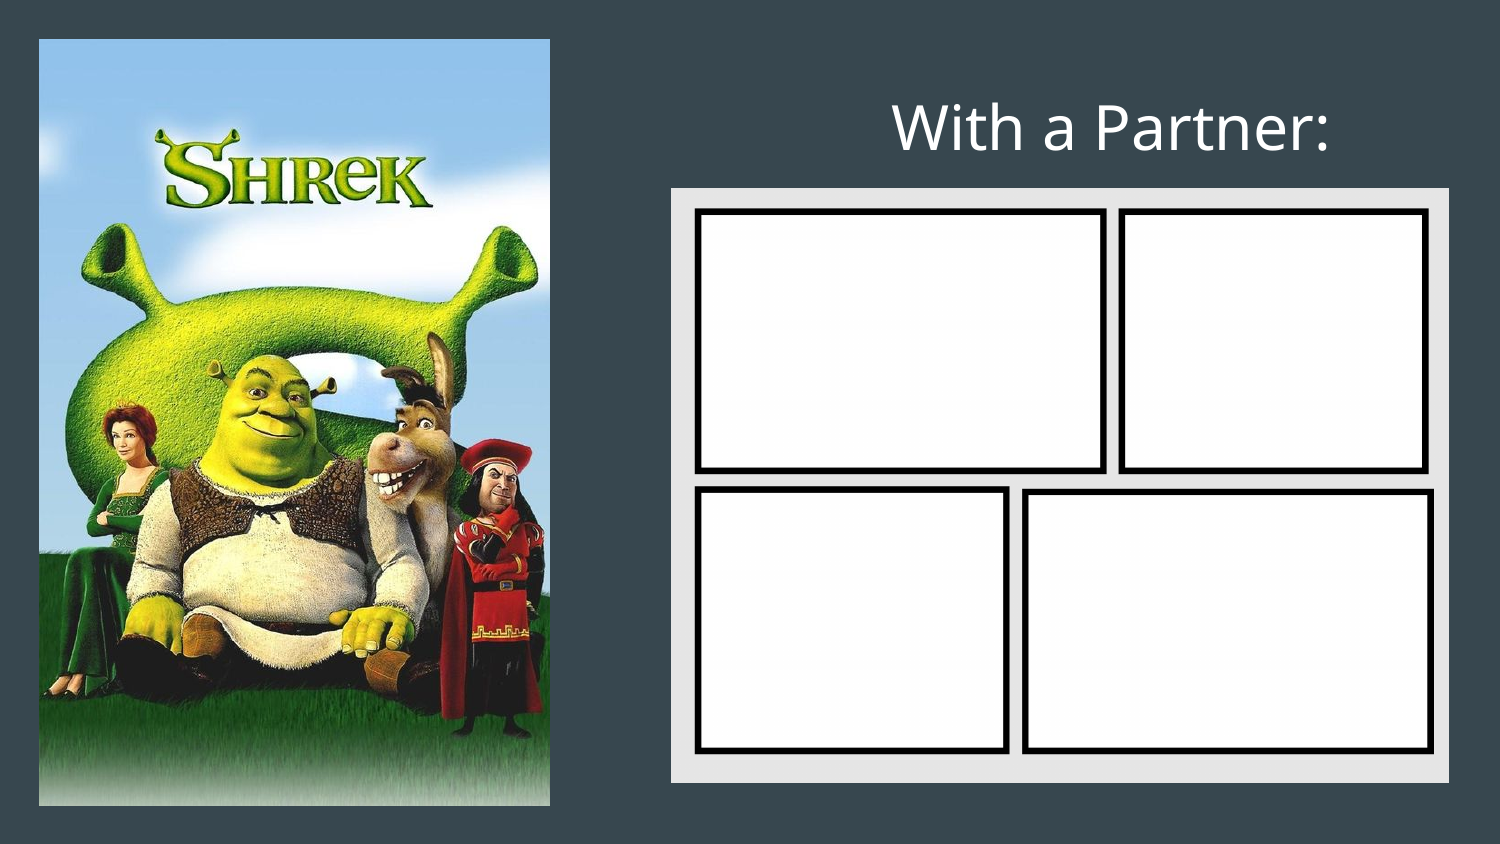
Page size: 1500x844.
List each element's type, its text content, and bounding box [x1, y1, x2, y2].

picture [38, 39, 551, 807]
picture [671, 188, 1450, 784]
title With a Partner: [554, 72, 1449, 167]
